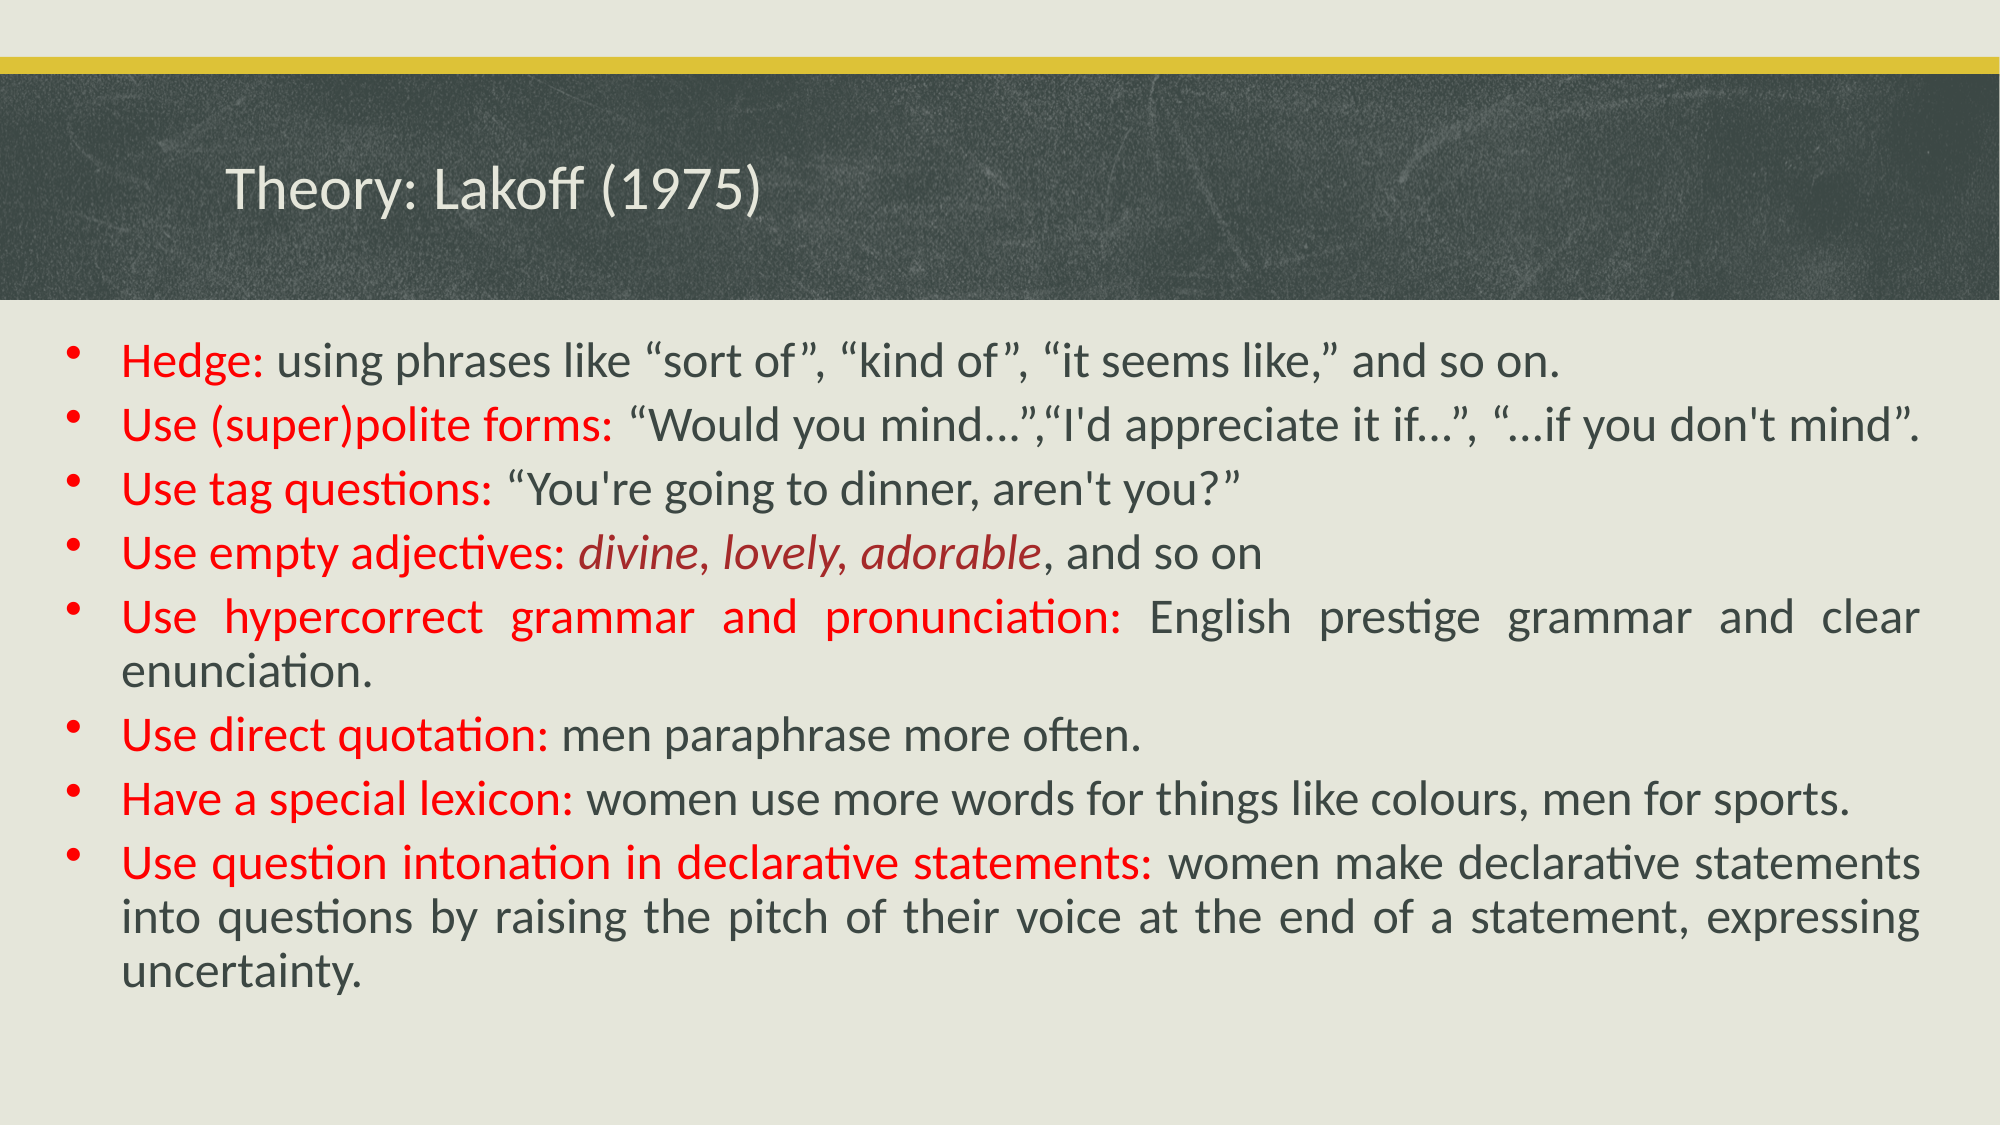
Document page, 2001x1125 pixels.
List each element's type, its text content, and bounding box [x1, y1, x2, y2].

text_box Hedge: using phrases like “sort of”, “kind of”, “it seems like,” and so on. Use (super)polite forms: “Would you mind...”,“I'd appreciate it if...”, “...if you don't mind”. Use tag questions: “You're going to dinner, aren't you?” Use empty adjectives: divine, lovely, adorable, and so on Use hypercorrect grammar and pronunciation: English prestige grammar and clear enunciation. Use direct quotation: men paraphrase more often. Have a special lexicon: women use more words for things like colours, men for sports. Use question intonation in declarative statements: women make declarative statements into questions by raising the pitch of their voice at the end of a statement, expressing uncertainty. [49, 327, 1937, 844]
picture [0, 74, 2000, 300]
title Theory: Lakoff (1975) [210, 76, 1790, 300]
